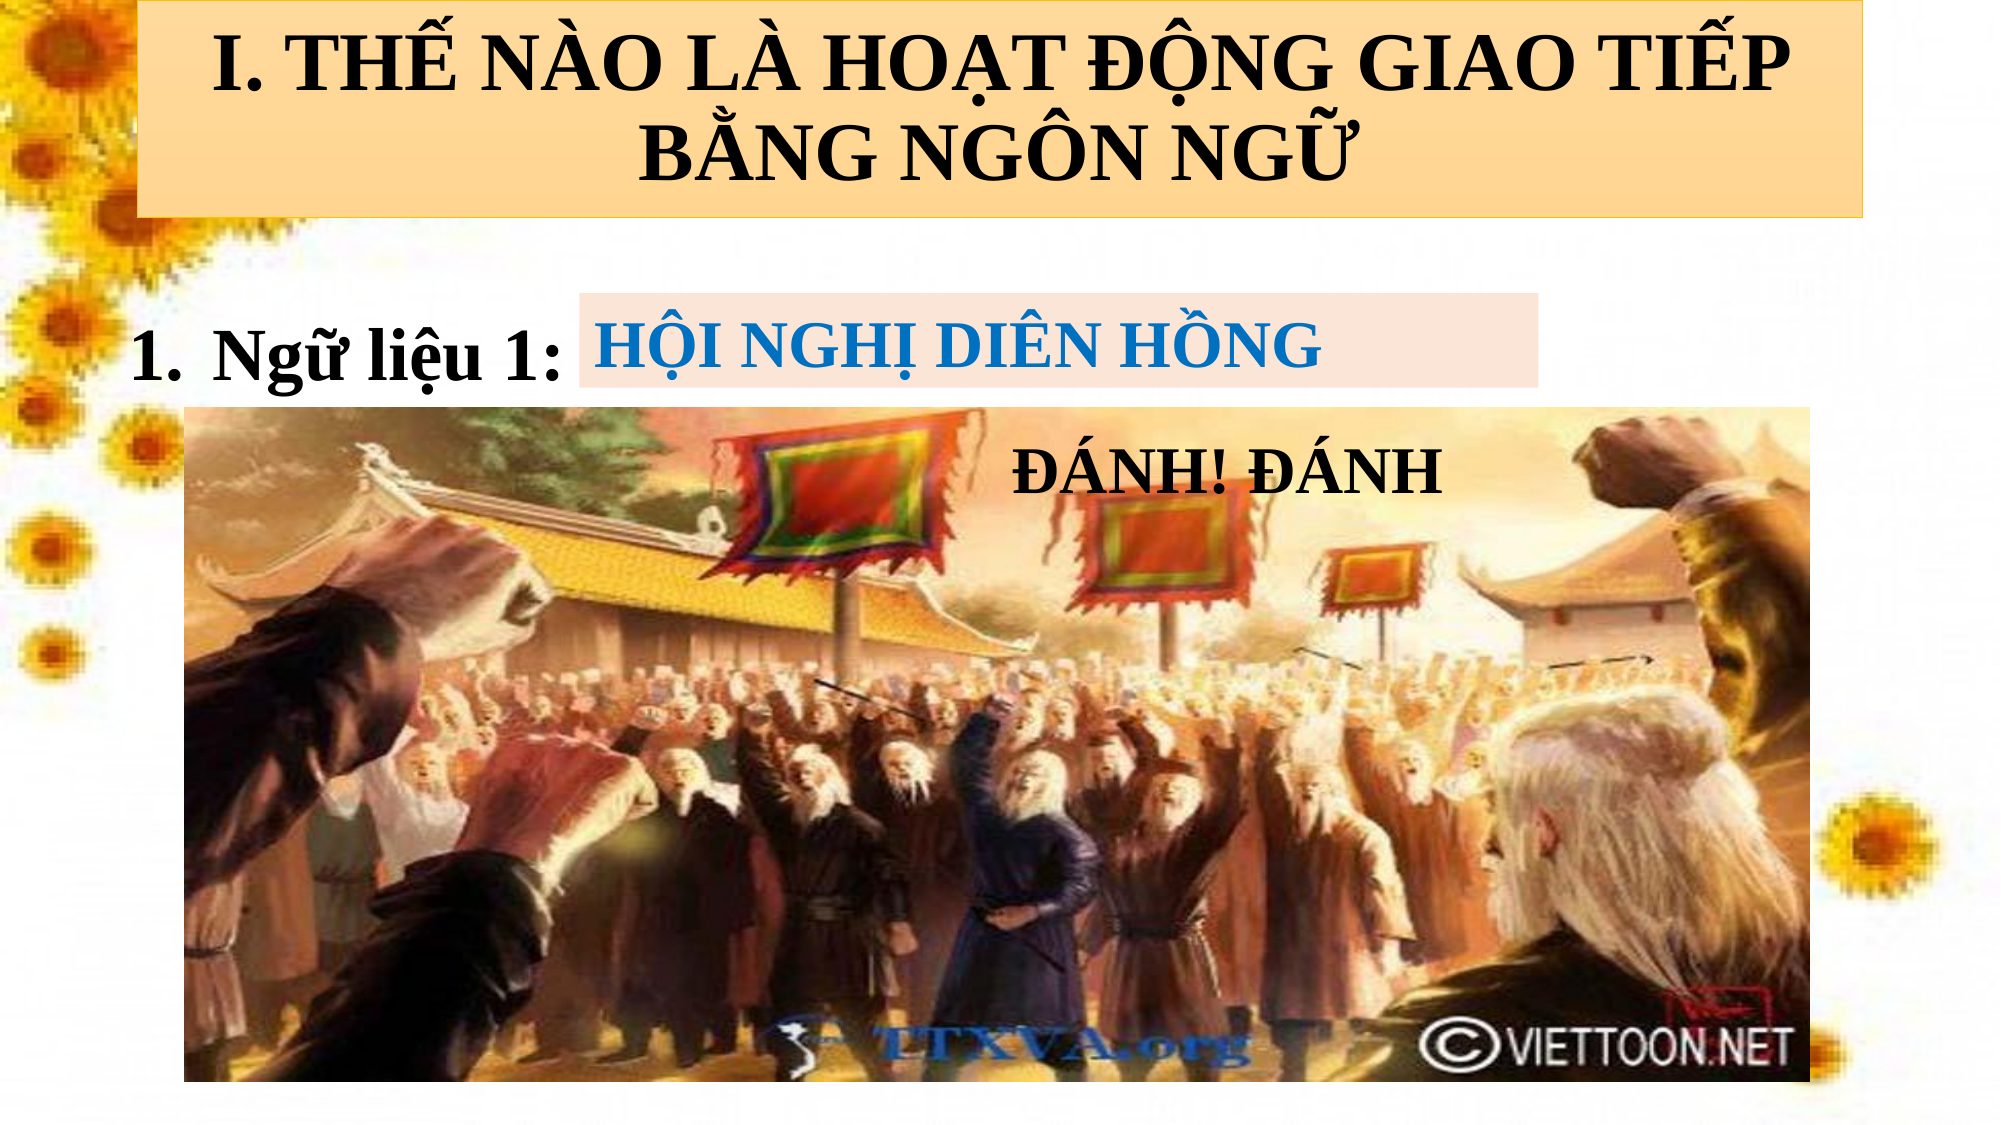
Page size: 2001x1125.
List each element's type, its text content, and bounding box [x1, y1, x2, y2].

text_box HỘI NGHỊ DIÊN HỒNG [579, 293, 1539, 388]
list Ngữ liệu 1: [113, 217, 1863, 1014]
picture [0, 0, 2001, 1125]
title I. THẾ NÀO LÀ HOẠT ĐỘNG GIAO TIẾP BẰNG NGÔN NGỮ [137, 0, 1863, 217]
